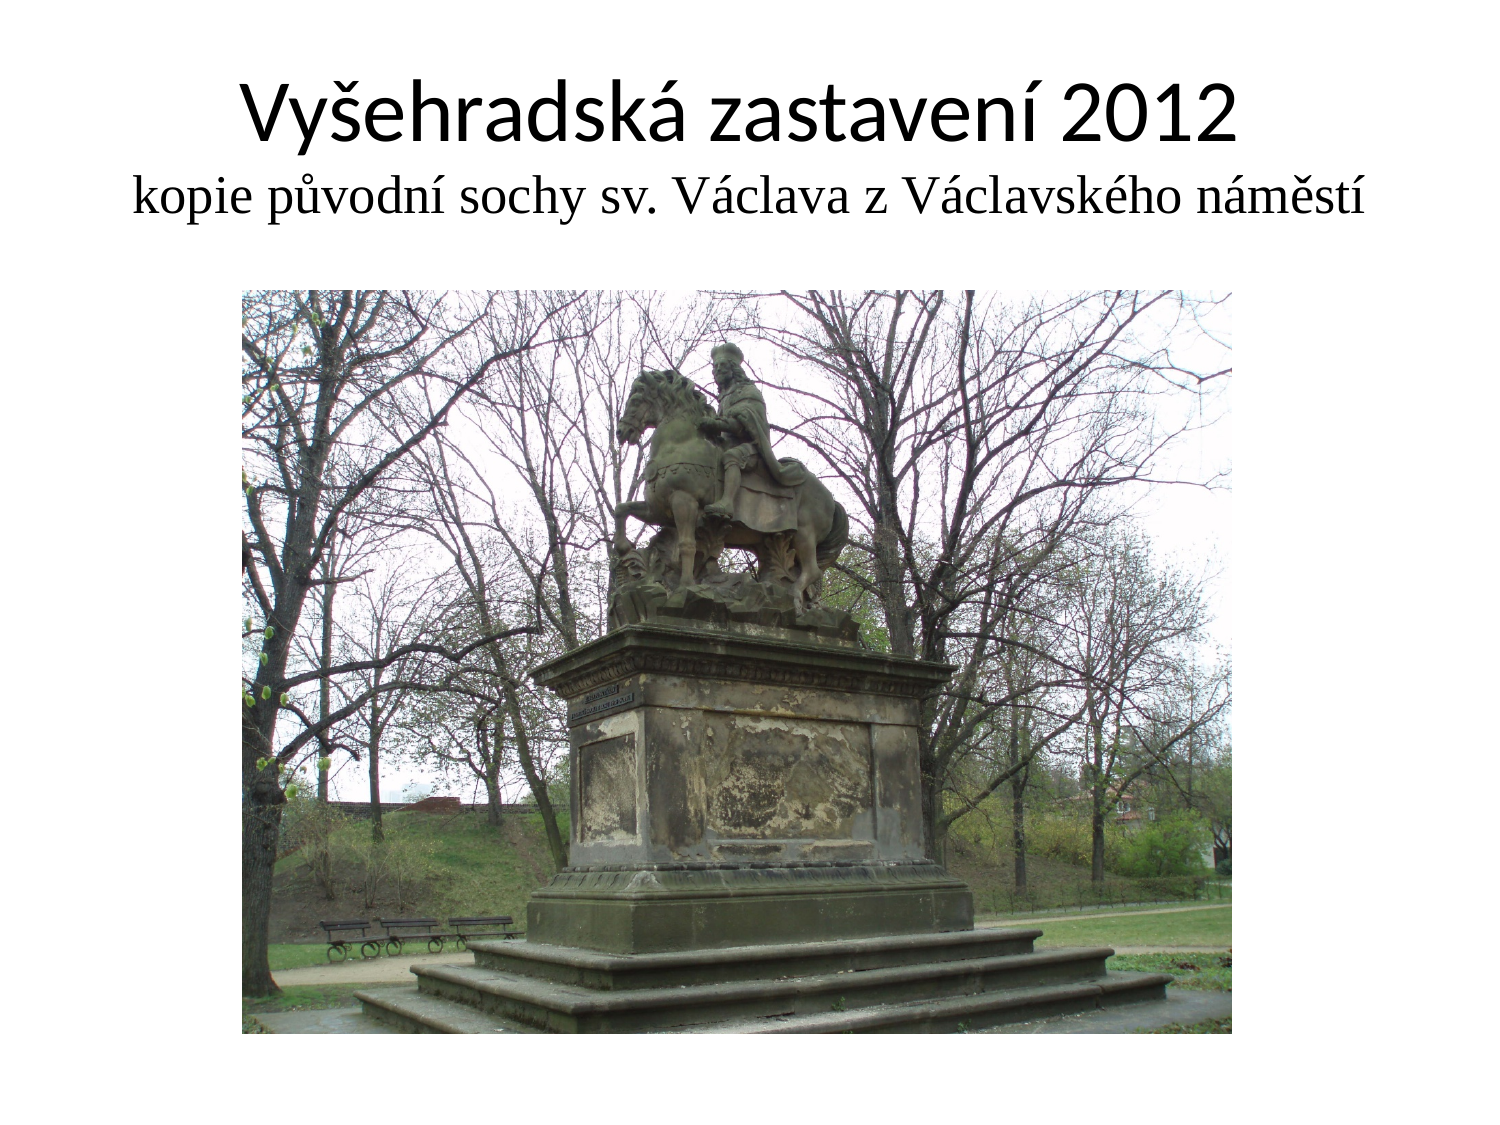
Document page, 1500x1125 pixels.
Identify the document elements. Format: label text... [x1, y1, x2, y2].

title Vyšehradská zastavení 2012 kopie původní sochy sv. Václava z Václavského náměstí [75, 45, 1425, 233]
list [241, 290, 1233, 1034]
